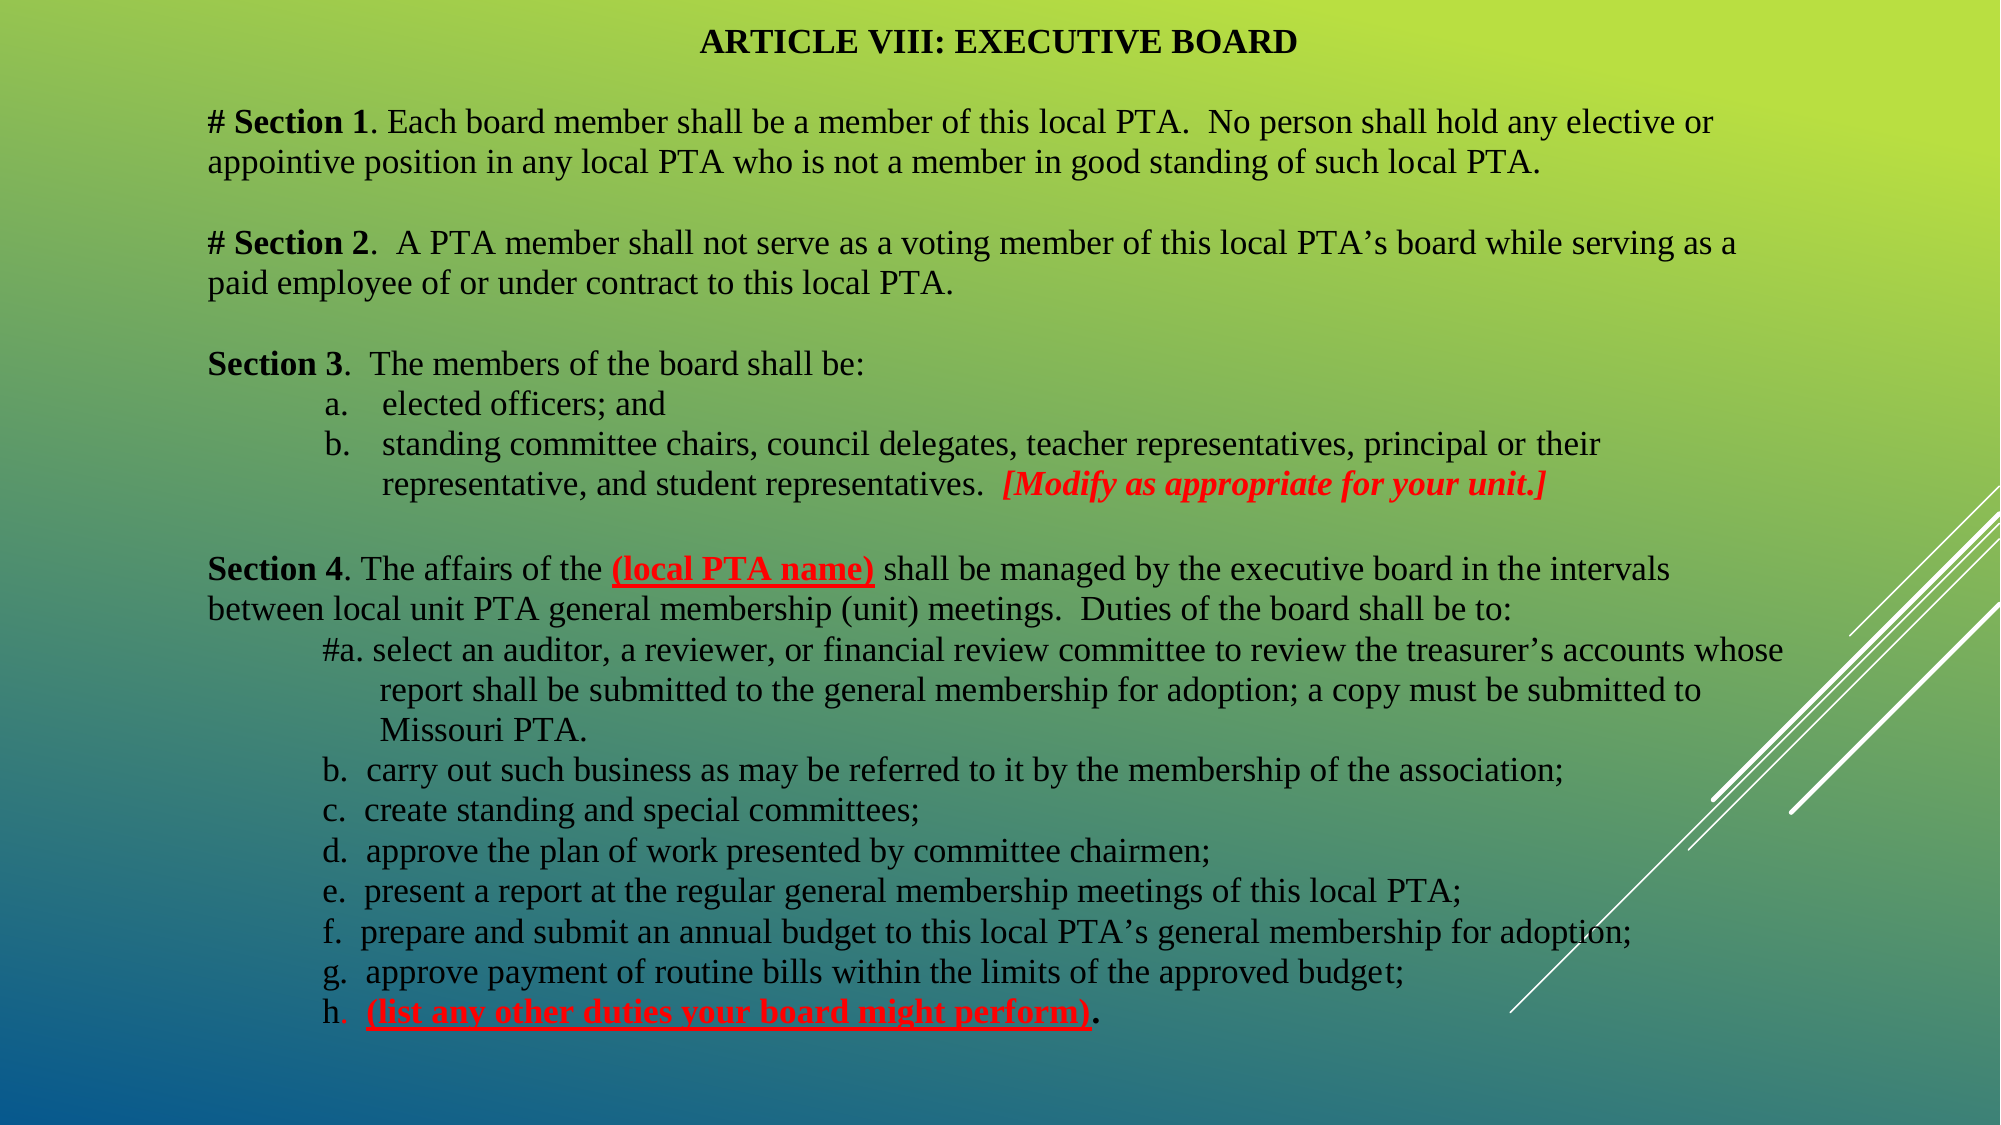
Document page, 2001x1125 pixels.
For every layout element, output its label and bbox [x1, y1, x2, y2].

list [207, 20, 1793, 1034]
